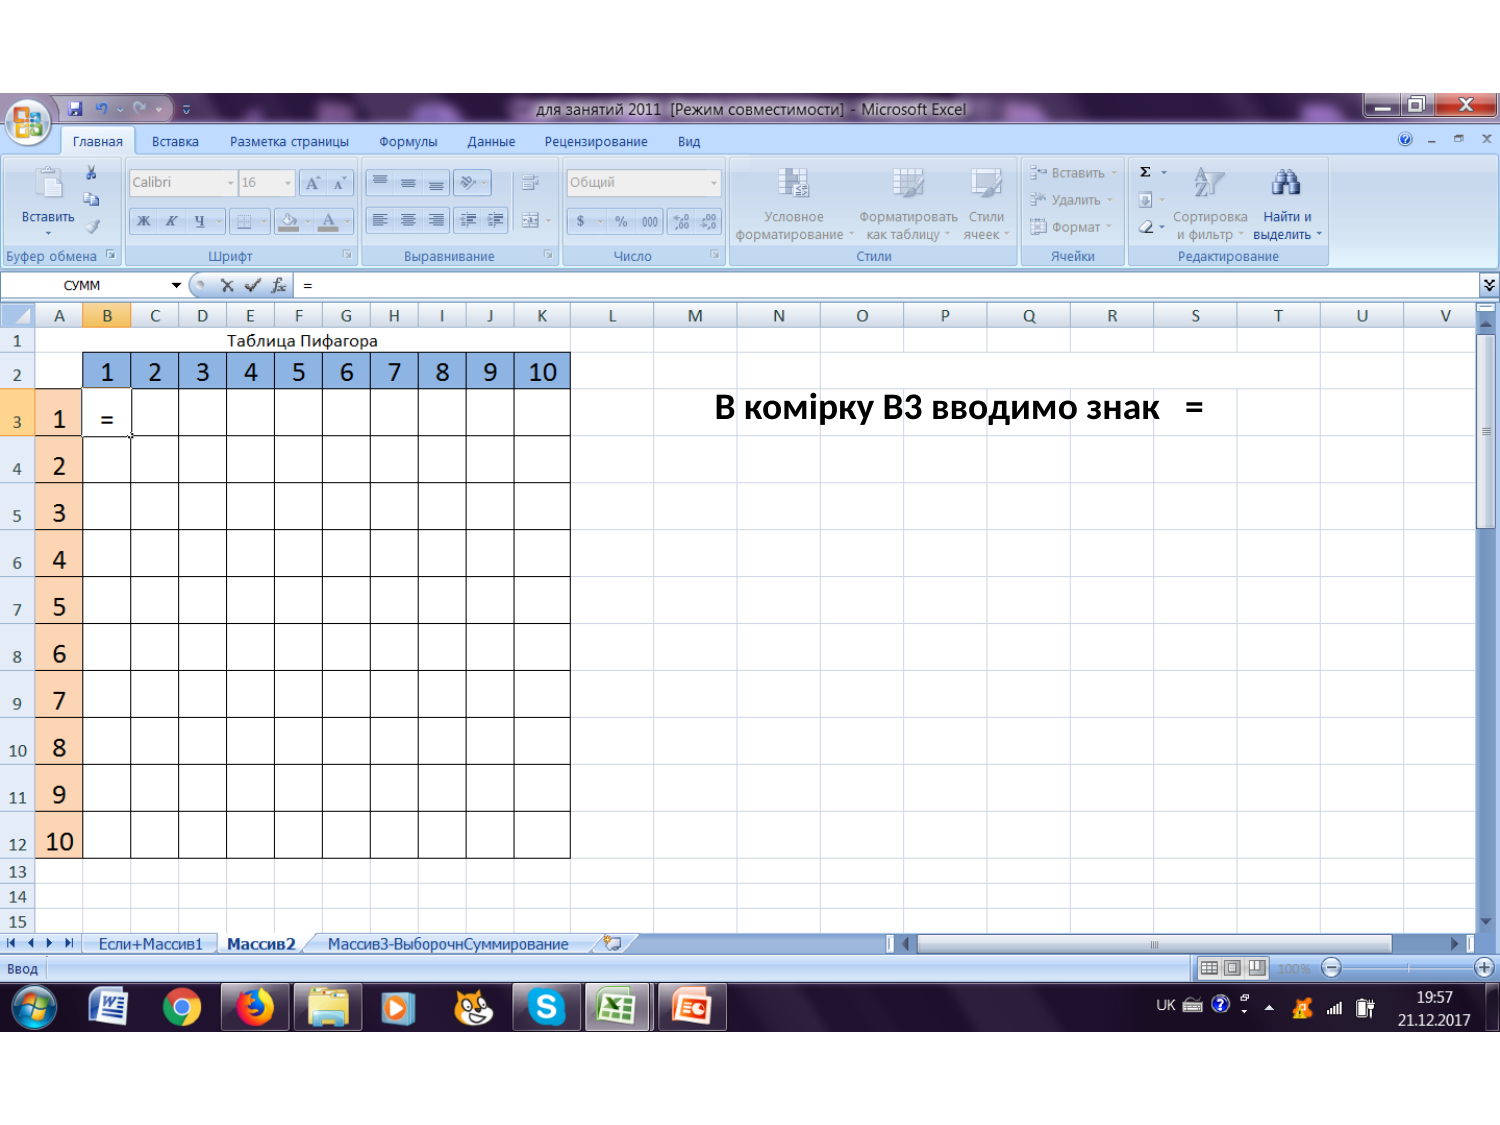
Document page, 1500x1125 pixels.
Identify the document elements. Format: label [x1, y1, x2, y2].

picture [0, 93, 1500, 1032]
